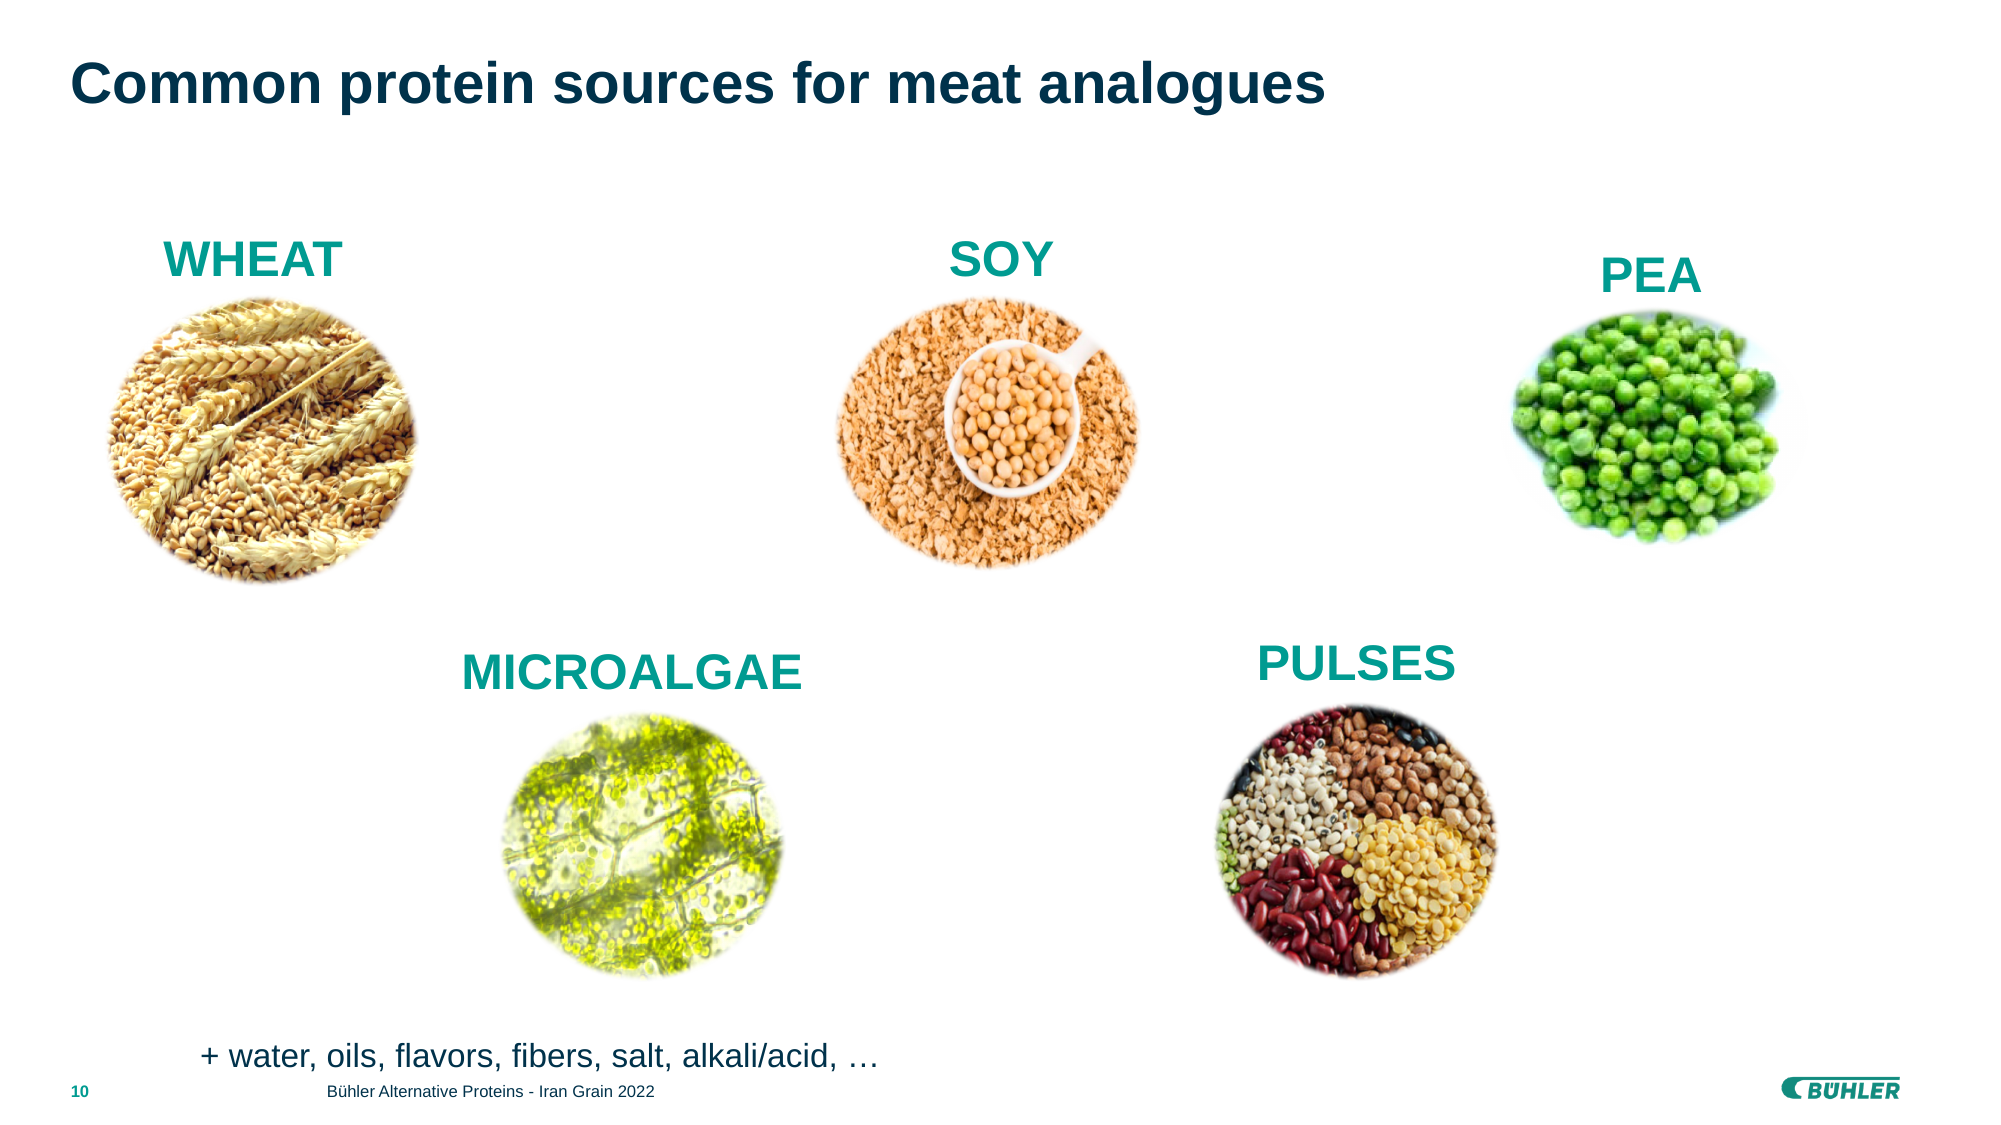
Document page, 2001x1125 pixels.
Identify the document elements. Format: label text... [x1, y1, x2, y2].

text_box PULSES [1256, 630, 1457, 691]
picture [1779, 1073, 1902, 1102]
picture [498, 708, 787, 983]
text_box MICROALGAE [461, 639, 803, 700]
picture [104, 294, 420, 587]
text_box + water, oils, flavors, fibers, salt, alkali/acid, … [200, 1034, 882, 1075]
text_box WHEAT [163, 226, 344, 287]
picture [833, 294, 1142, 572]
footer Bühler Alternative Proteins - Iran Grain 2022 [326, 1076, 1627, 1106]
picture [1500, 306, 1809, 548]
title Common protein sources for meat analogues [70, 45, 1902, 193]
text_box SOY [948, 226, 1055, 287]
picture [1212, 701, 1501, 983]
text_box PEA [1600, 242, 1703, 303]
